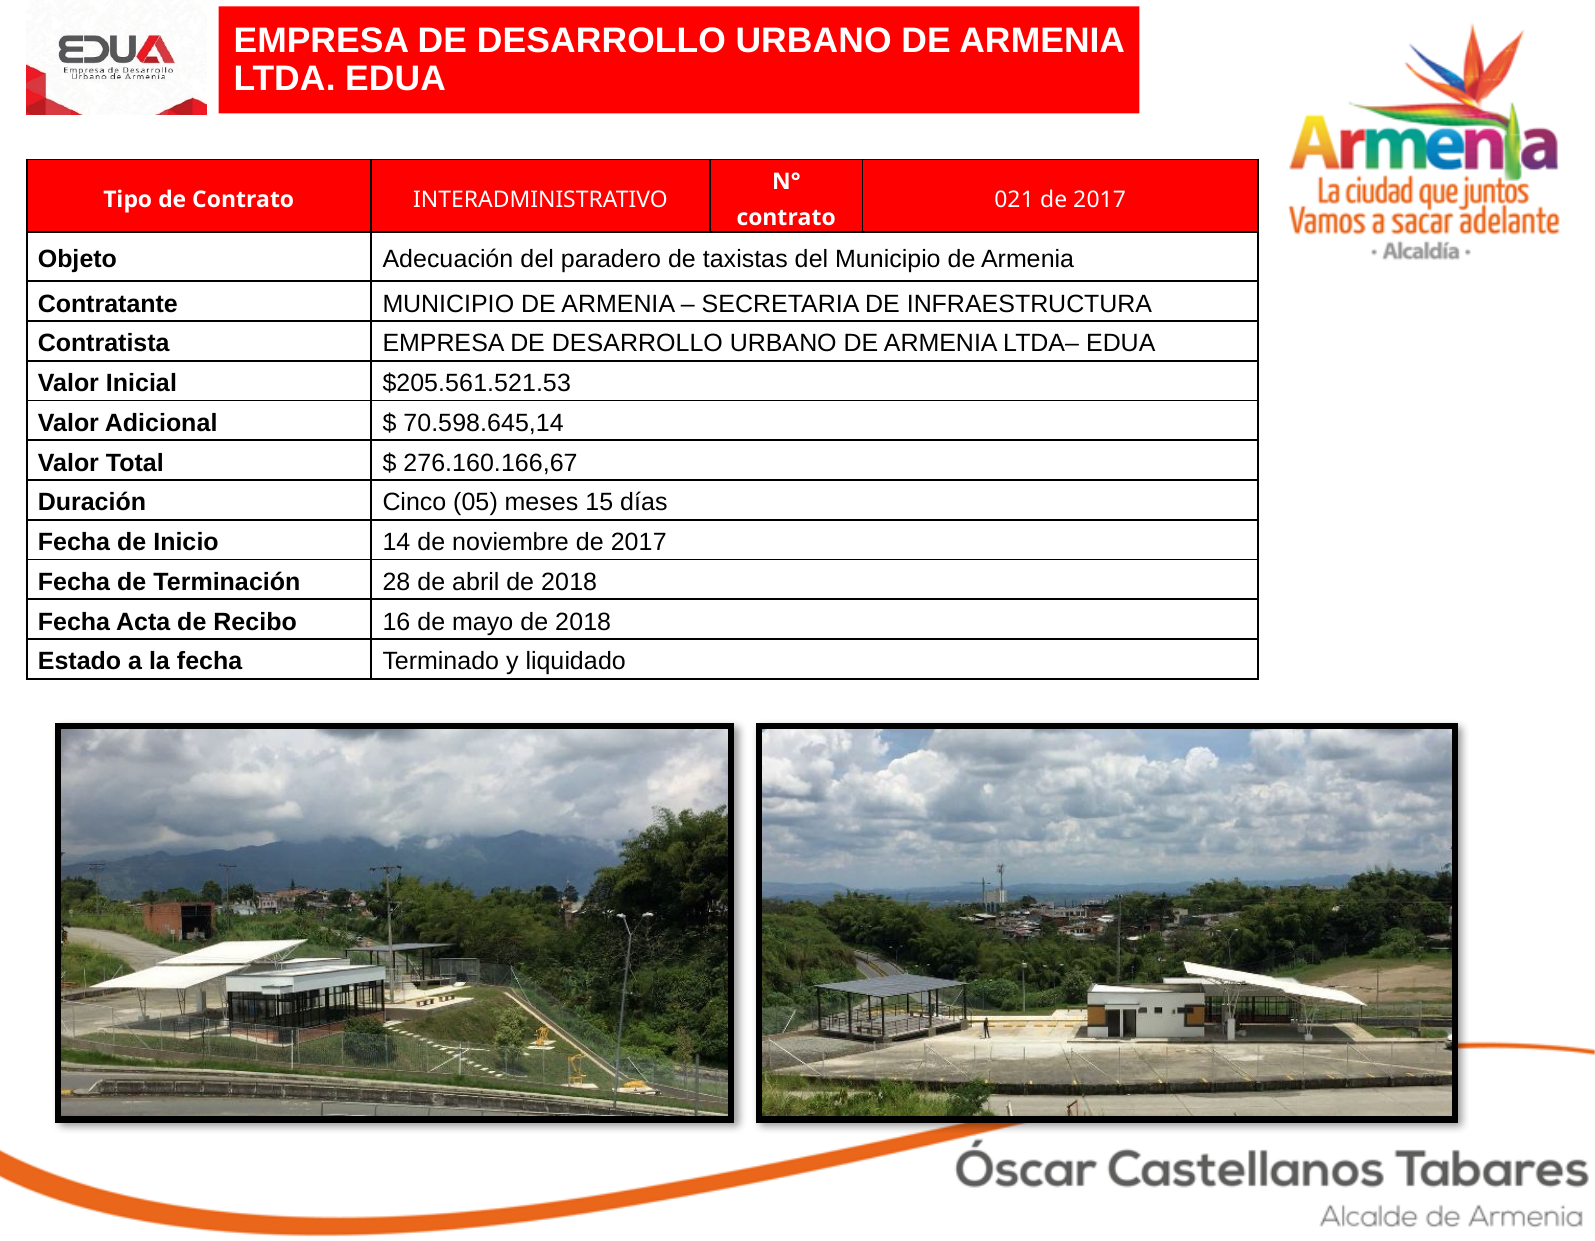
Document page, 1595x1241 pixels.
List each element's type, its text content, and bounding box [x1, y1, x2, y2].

table_header N° contrato [711, 160, 862, 231]
table_cell Duración [28, 481, 370, 519]
table_cell 16 de mayo de 2018 [372, 600, 1257, 638]
table_cell $205.561.521.53 [372, 362, 1257, 400]
table_cell 28 de abril de 2018 [372, 560, 1257, 598]
table_cell Contratista [28, 322, 370, 360]
table_cell $ 70.598.645,14 [372, 401, 1257, 439]
table_cell Fecha de Terminación [28, 560, 370, 598]
table_cell Valor Total [28, 441, 370, 479]
picture [0, 0, 1595, 1241]
table_cell Fecha Acta de Recibo [28, 600, 370, 638]
table_cell Cinco (05) meses 15 días [372, 481, 1257, 519]
table_header INTERADMINISTRATIVO [372, 160, 709, 231]
table_cell 14 de noviembre de 2017 [372, 521, 1257, 559]
table_header Tipo de Contrato [28, 160, 370, 231]
table_cell Fecha de Inicio [28, 521, 370, 559]
table_cell Adecuación del paradero de taxistas del Municipio de Armenia [372, 233, 1257, 280]
table_cell Contratante [28, 282, 370, 320]
table_cell $ 276.160.166,67 [372, 441, 1257, 479]
table_cell Estado a la fecha [28, 640, 370, 678]
table_cell Valor Inicial [28, 362, 370, 400]
table_cell MUNICIPIO DE ARMENIA – SECRETARIA DE INFRAESTRUCTURA [372, 282, 1257, 320]
table_cell Valor Adicional [28, 401, 370, 439]
table_cell Objeto [28, 233, 370, 280]
table_cell Terminado y liquidado [372, 640, 1257, 678]
table_header 021 de 2017 [863, 160, 1257, 231]
title EMPRESA DE DESARROLLO URBANO DE ARMENIA LTDA. EDUA [218, 6, 1140, 114]
table_cell EMPRESA DE DESARROLLO URBANO DE ARMENIA LTDA– EDUA [372, 322, 1257, 360]
